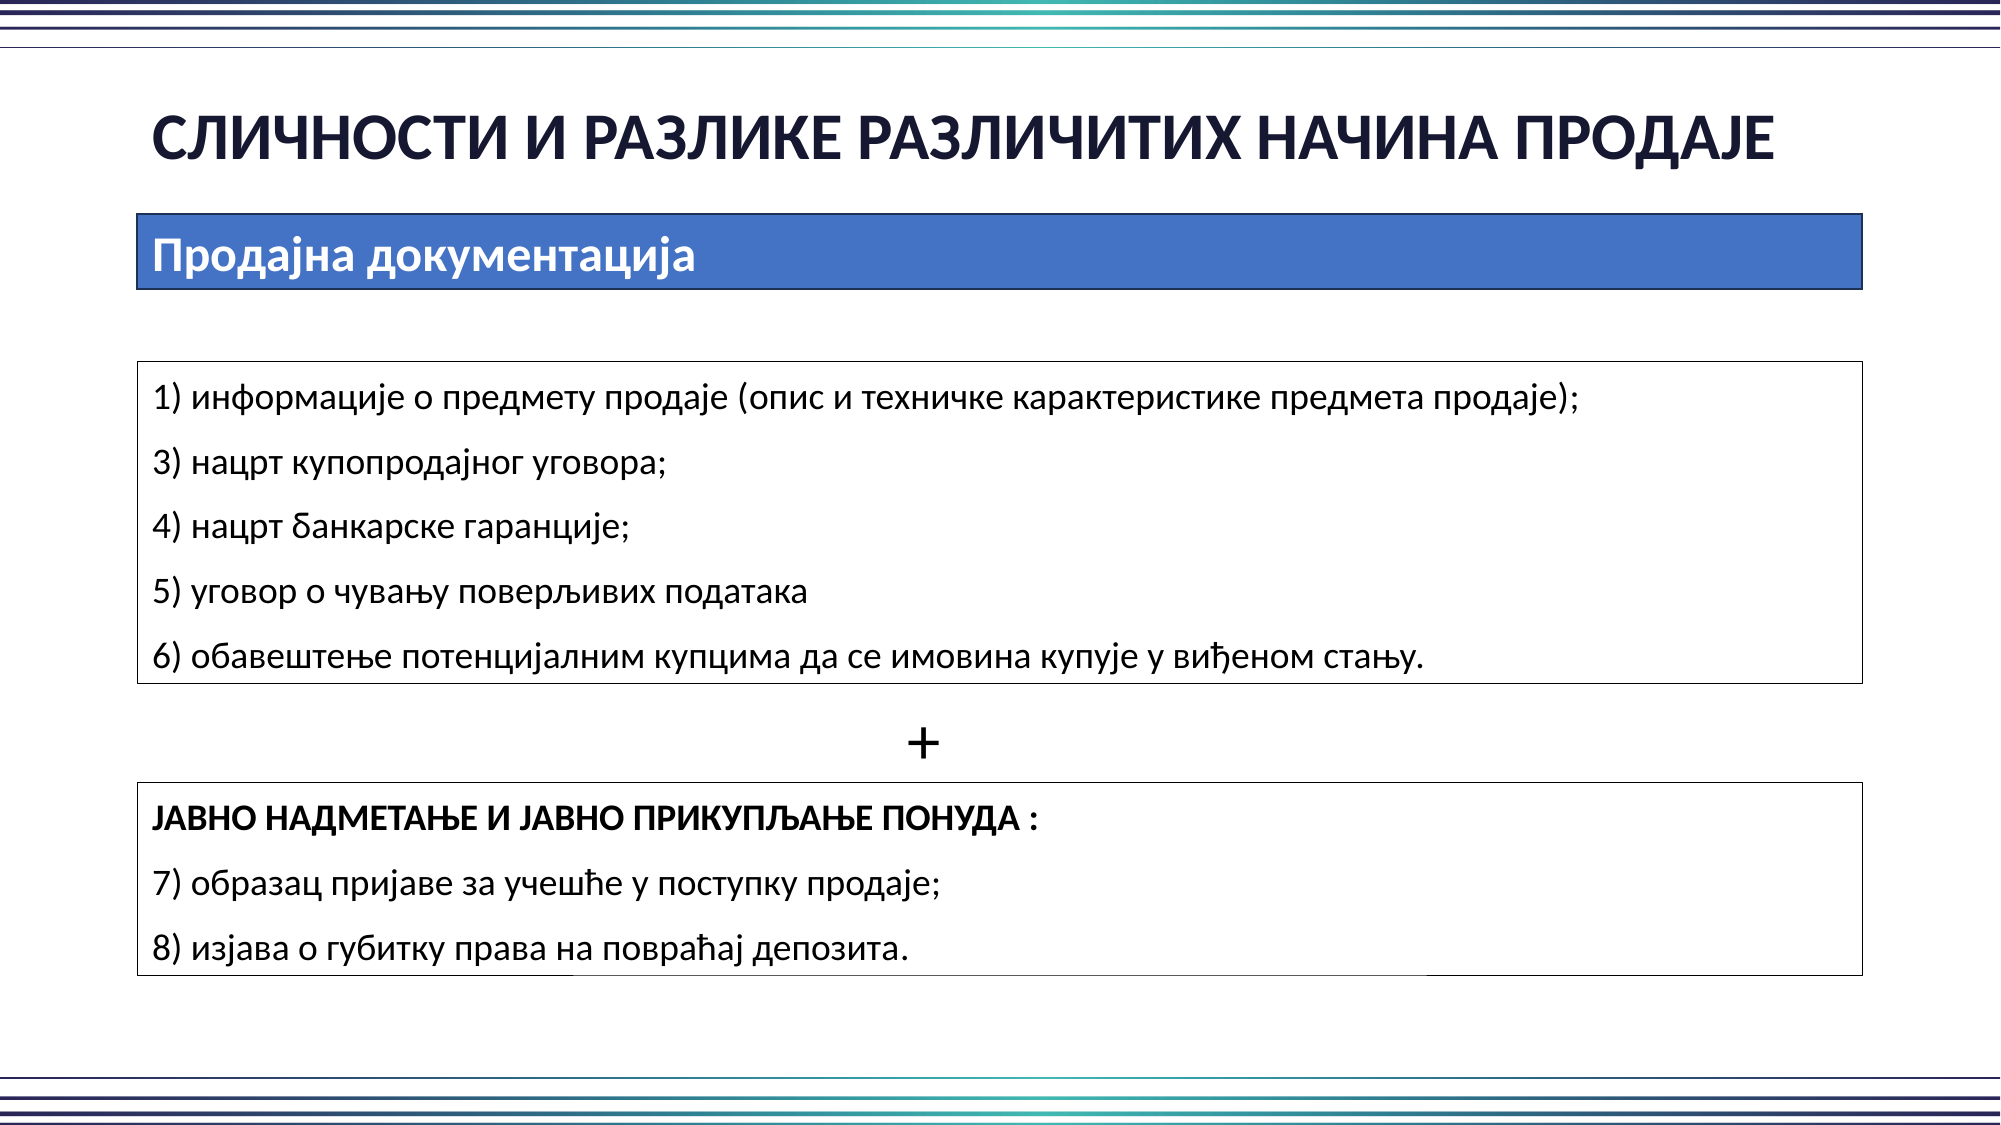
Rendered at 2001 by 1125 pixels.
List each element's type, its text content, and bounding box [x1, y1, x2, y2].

picture [0, 1077, 2001, 1125]
picture [0, 0, 2001, 48]
list СЛИЧНОСТИ И РАЗЛИКЕ РАЗЛИЧИТИХ НАЧИНА ПРОДАЈЕ [137, 93, 1863, 182]
text_box Продајна документација [136, 213, 1863, 290]
text_box 1) информације о предмету продаје (опис и техничке карактеристике предмета продаје); 3) нацрт купопродајног уговора; 4) нацрт банкарске гаранције; 5) уговор о чувању поверљивих података 6) обавештење потенцијалним купцима да се имовина купује у виђеном стању. [137, 361, 1863, 684]
text_box + [892, 684, 948, 782]
text_box ЈАВНО НАДМЕТАЊЕ И ЈАВНО ПРИКУПЉАЊЕ ПОНУДА : 7) образац пријаве за учешће у поступку продаје; 8) изјава о губитку права на повраћај депозита. [137, 782, 1863, 976]
